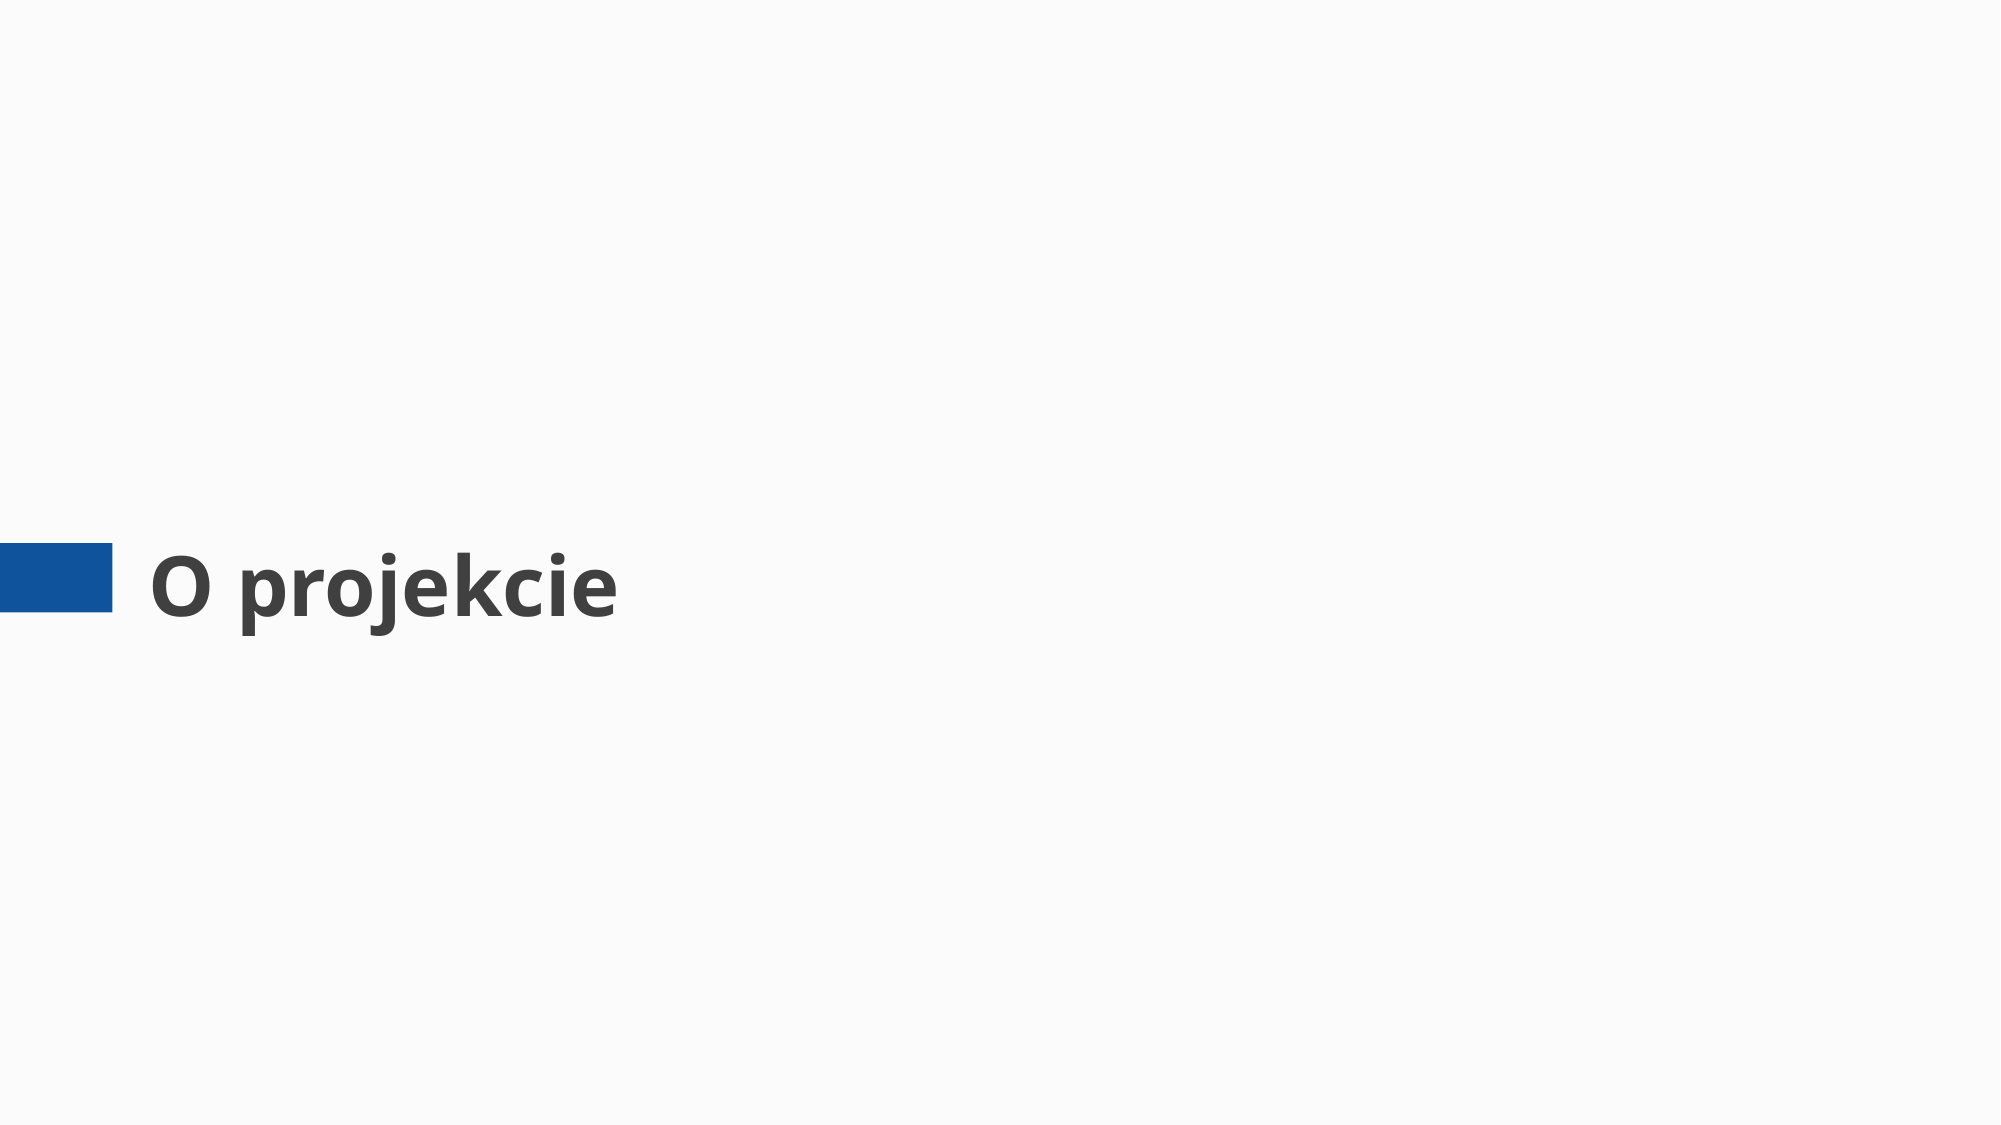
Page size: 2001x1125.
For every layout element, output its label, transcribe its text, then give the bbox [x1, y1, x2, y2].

title O projekcie [133, 515, 1859, 884]
